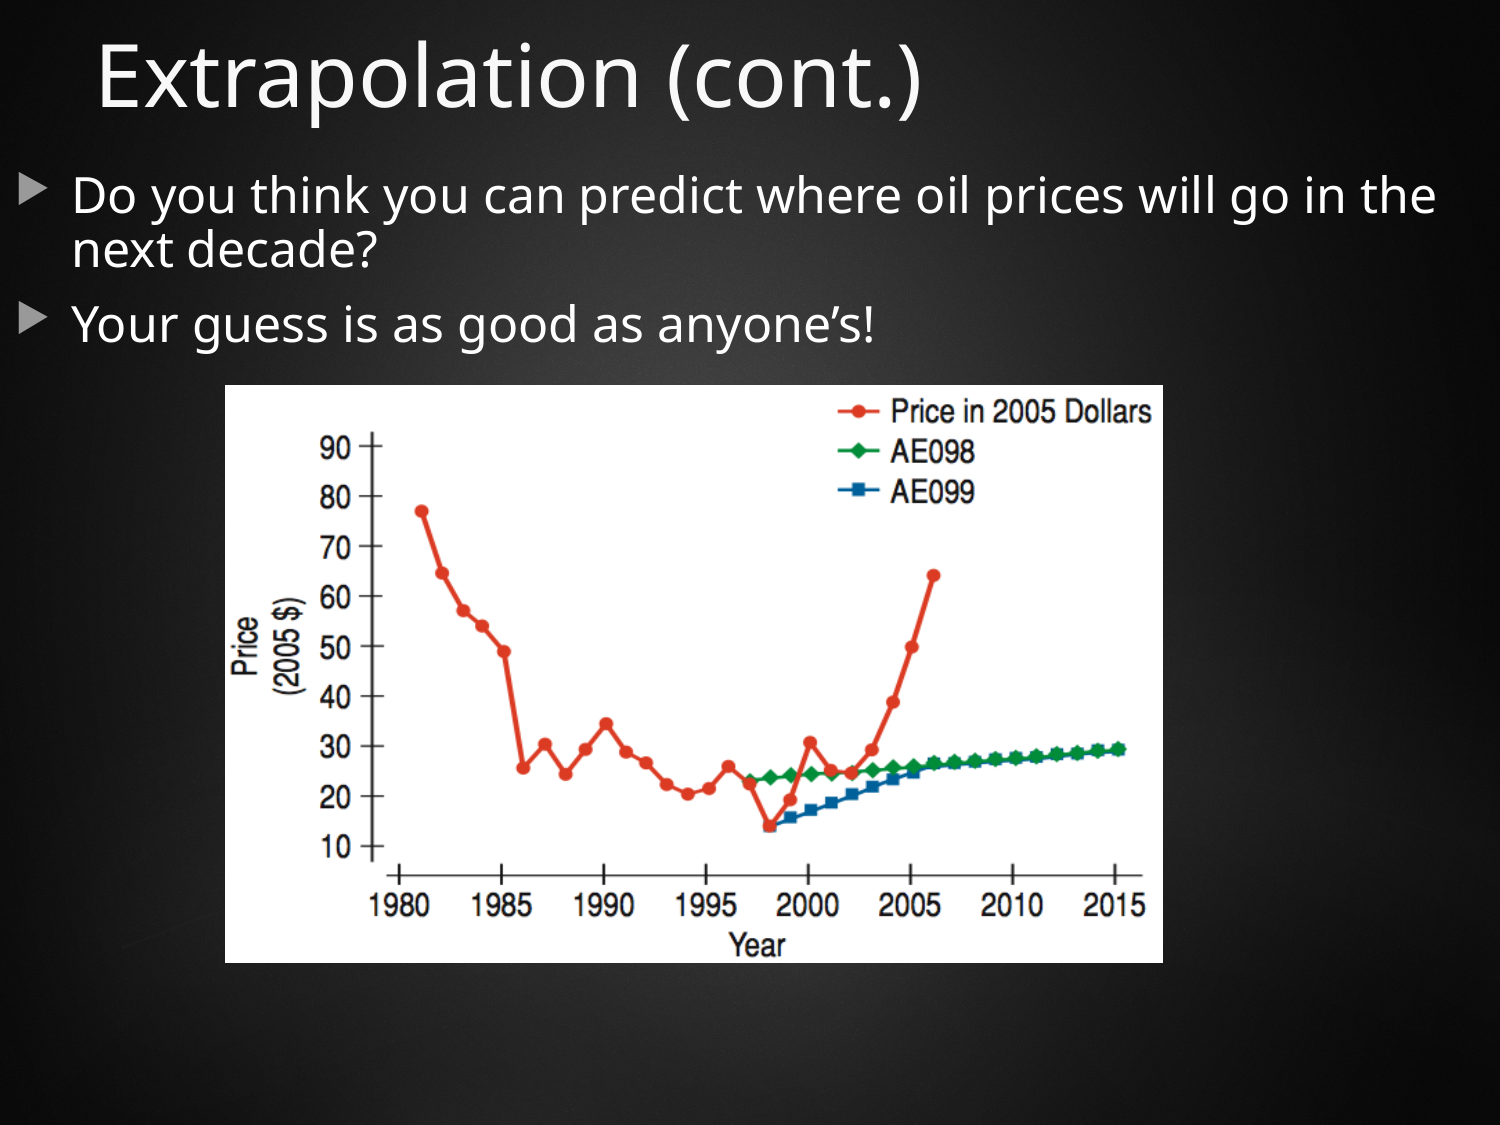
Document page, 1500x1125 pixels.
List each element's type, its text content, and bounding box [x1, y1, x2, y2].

list Do you think you can predict where oil prices will go in the next decade? Your guess is as good as anyone’s! [0, 162, 1500, 963]
picture [224, 384, 1163, 963]
title Extrapolation (cont.) [79, 12, 1237, 162]
